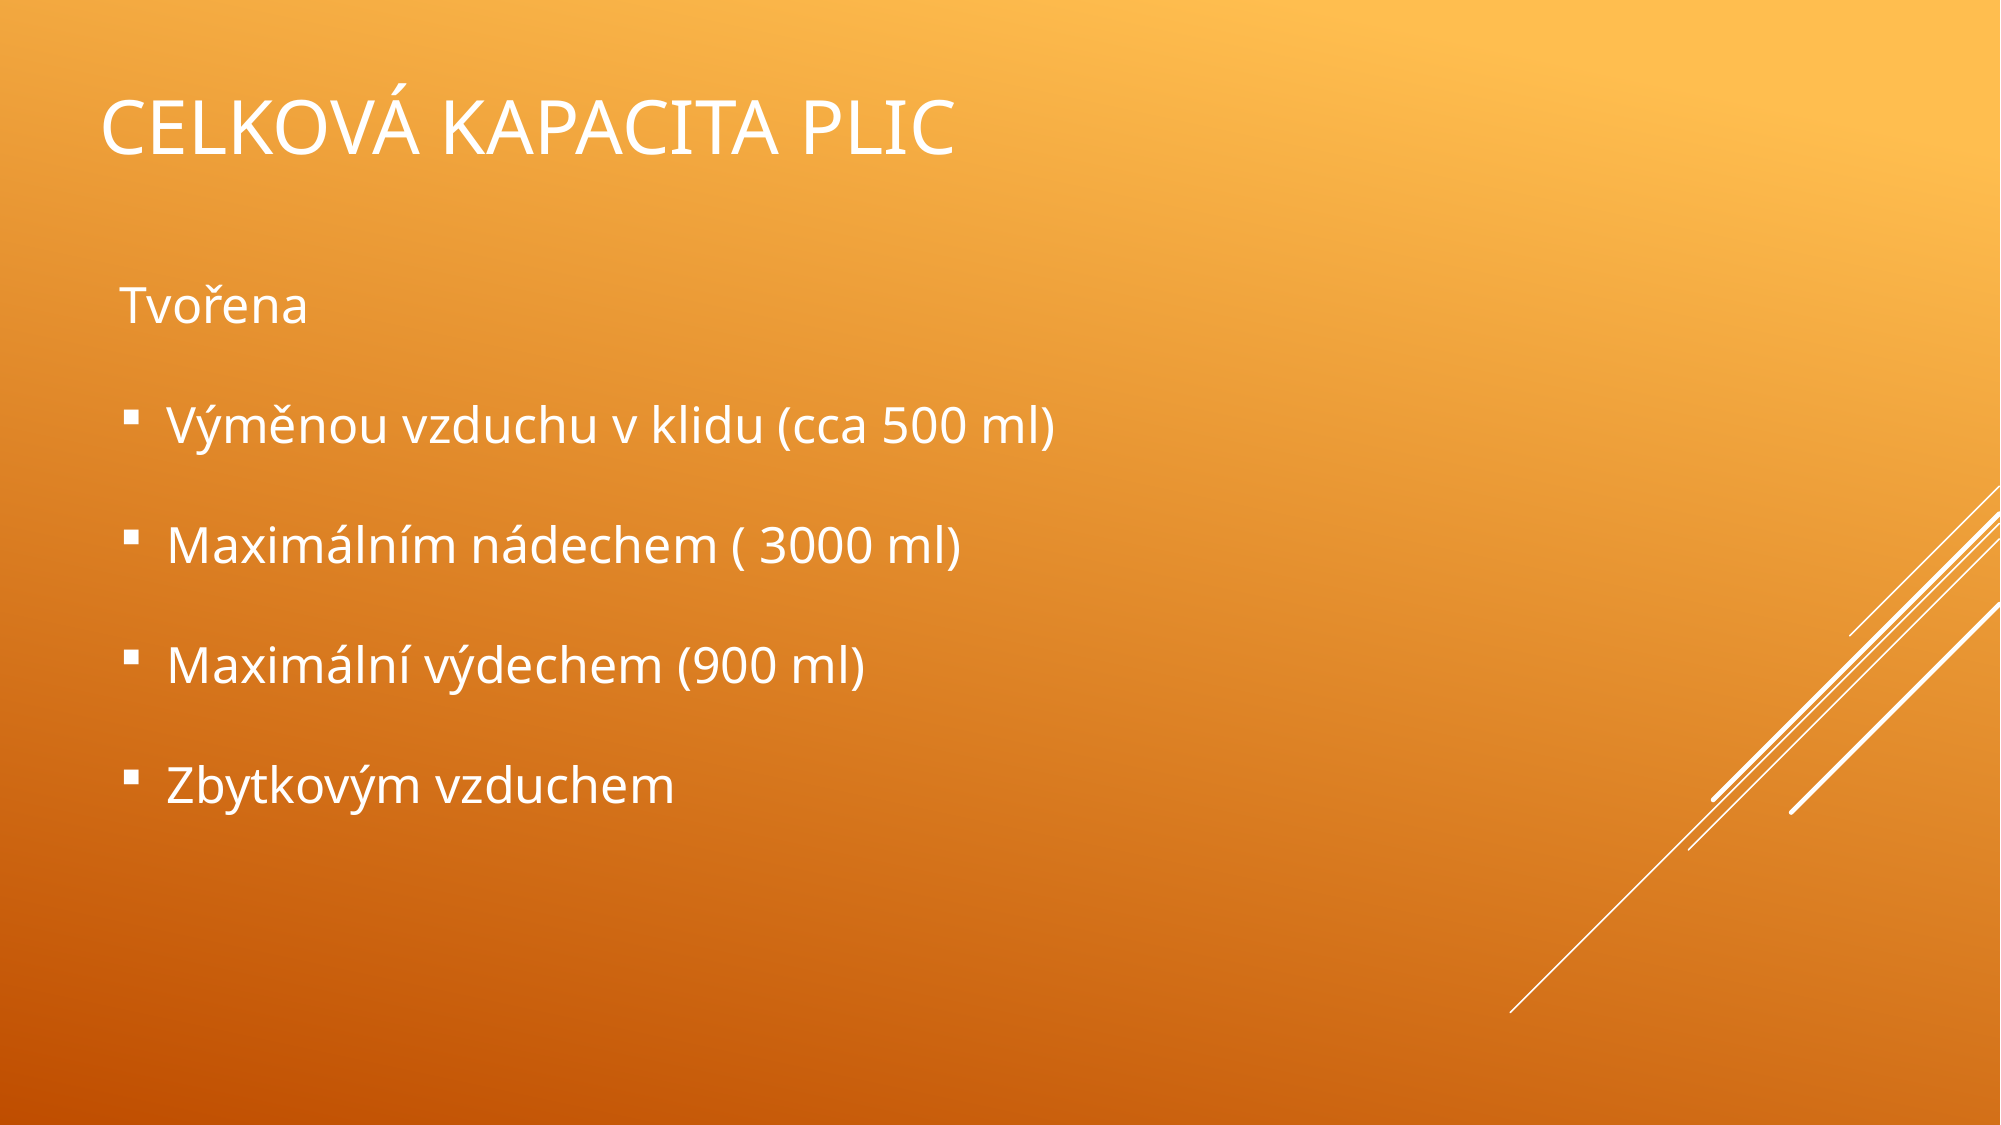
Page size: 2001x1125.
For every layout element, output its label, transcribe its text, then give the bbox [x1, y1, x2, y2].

title Celková kapacita plic [84, 69, 1485, 180]
text_box Tvořena Výměnou vzduchu v klidu (cca 500 ml) Maximálním nádechem ( 3000 ml) Maximální výdechem (900 ml) Zbytkovým vzduchem [105, 265, 1406, 926]
